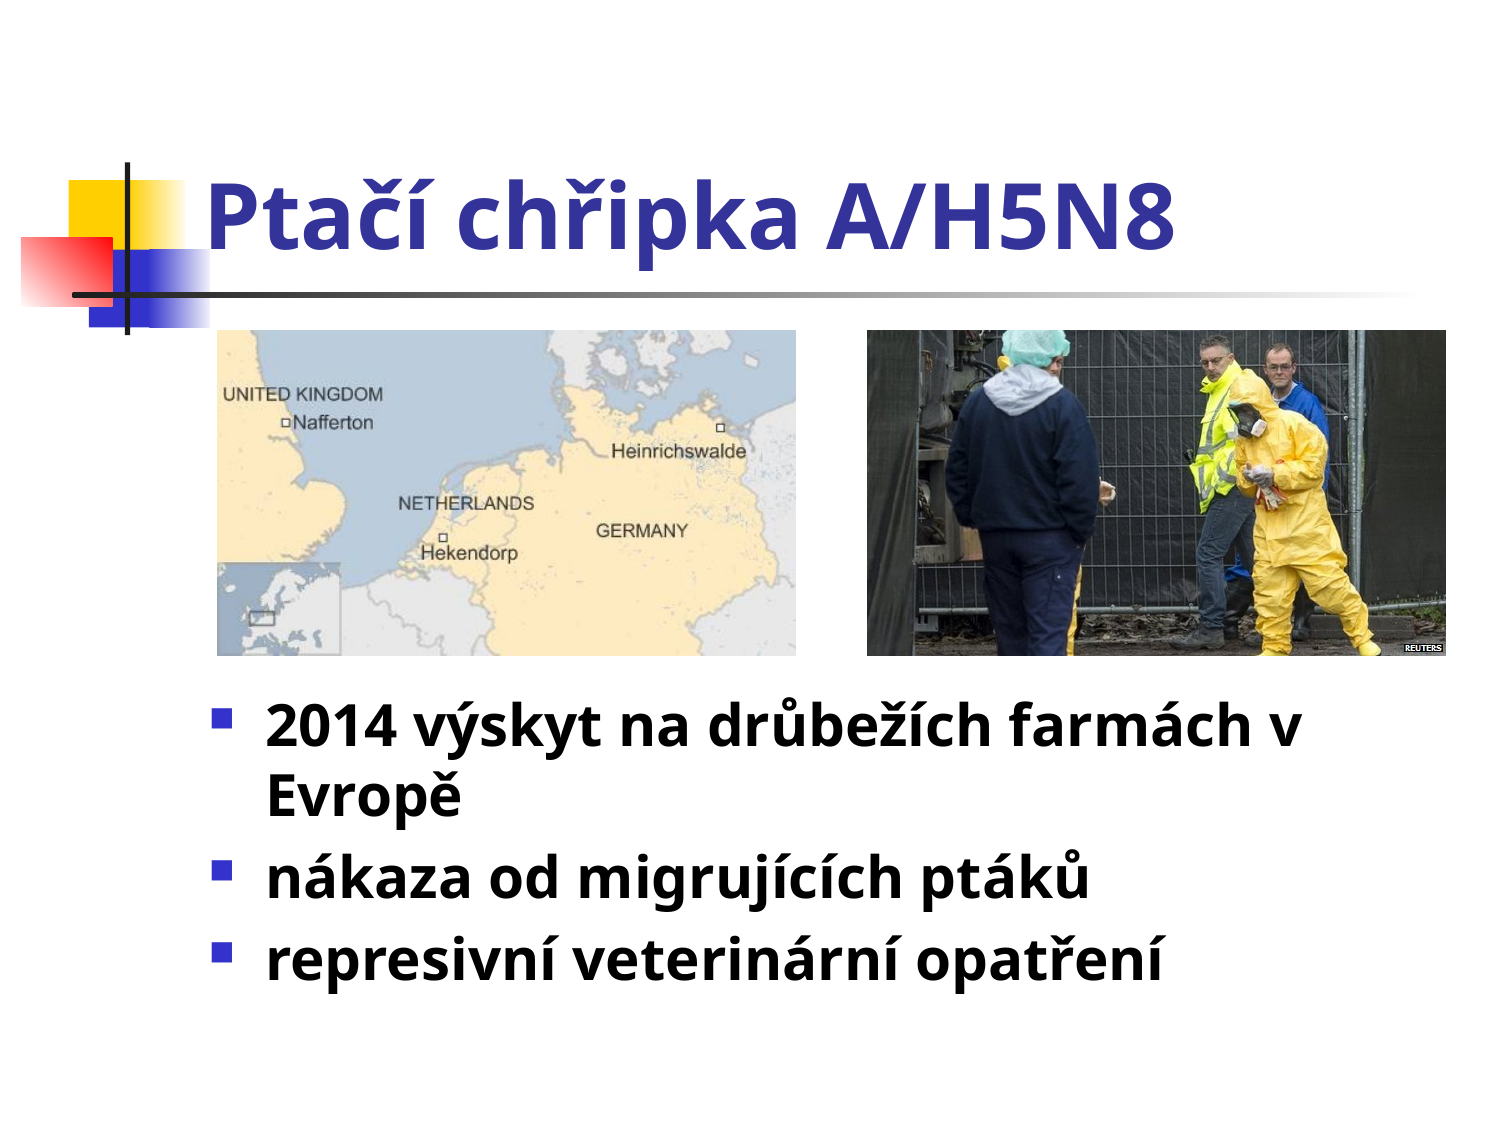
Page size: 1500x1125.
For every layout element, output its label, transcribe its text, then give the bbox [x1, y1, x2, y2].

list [867, 330, 1446, 657]
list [217, 330, 796, 657]
list 2014 výskyt na drůbežích farmách v Evropě nákaza od migrujících ptáků represivní veterinární opatření [193, 680, 1469, 1006]
title Ptačí chřipka A/H5N8 [188, 35, 1468, 275]
